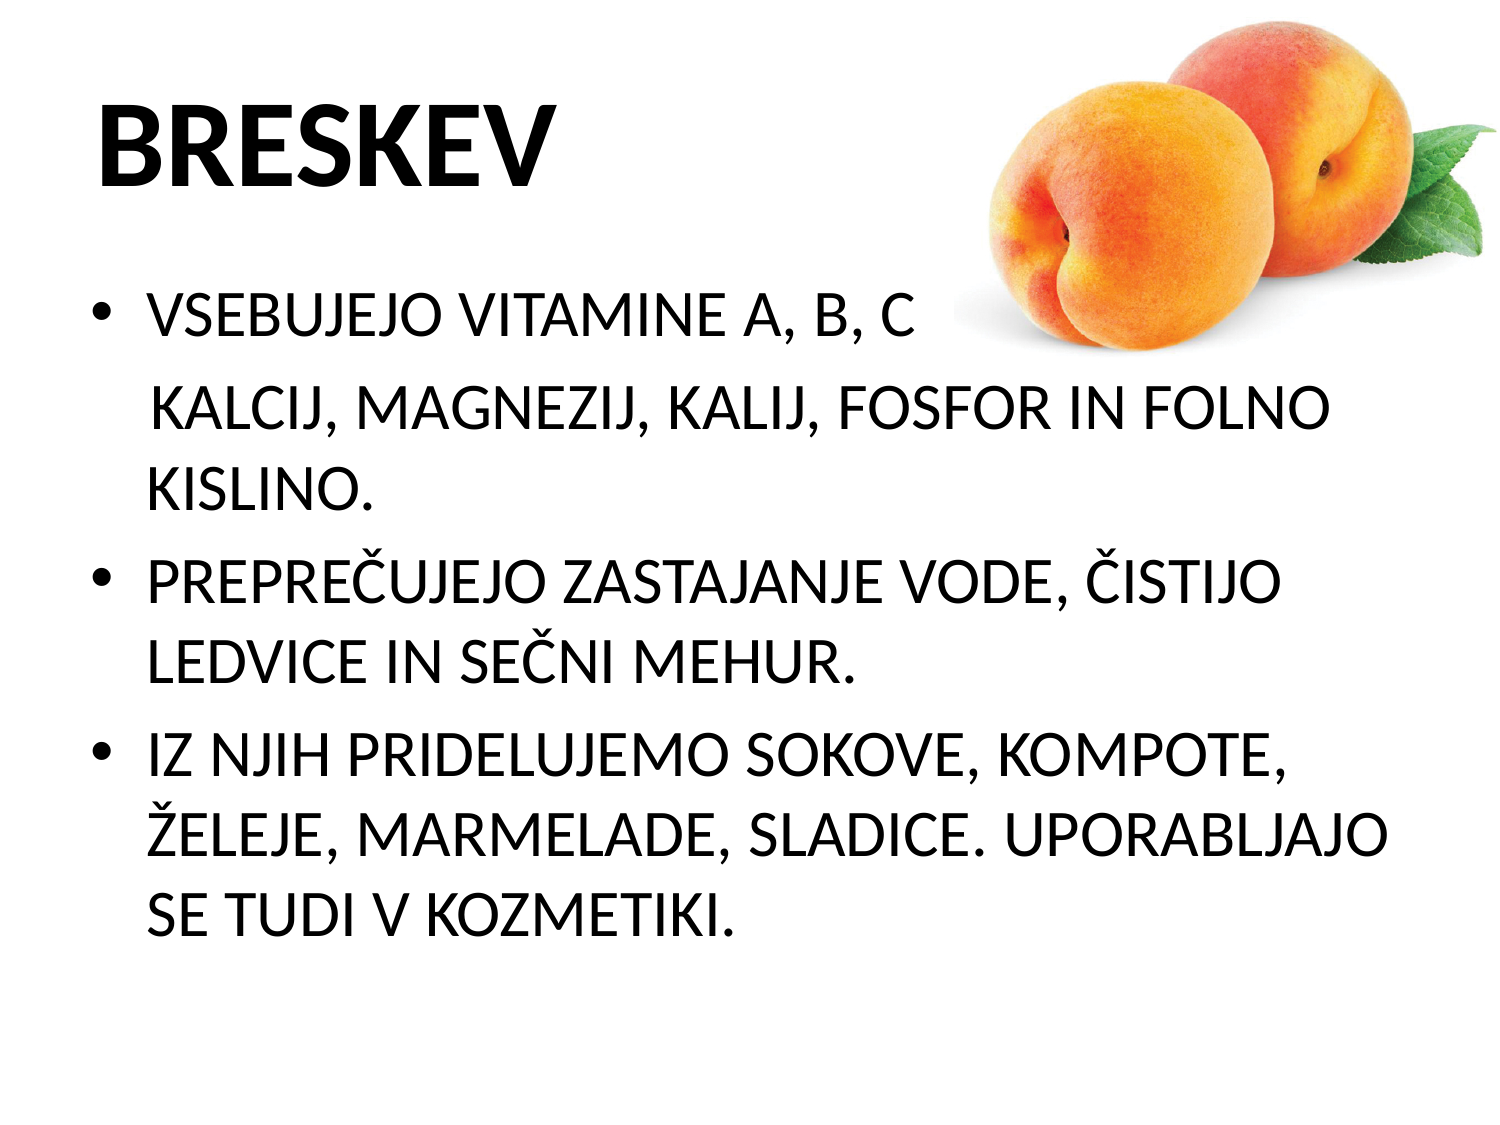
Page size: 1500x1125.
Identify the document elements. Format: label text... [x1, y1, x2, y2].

title BRESKEV [0, 42, 949, 231]
list VSEBUJEJO VITAMINE A, B, C KALCIJ, MAGNEZIJ, KALIJ, FOSFOR IN FOLNO KISLINO. PREPREČUJEJO ZASTAJANJE VODE, ČISTIJO LEDVICE IN SEČNI MEHUR. IZ NJIH PRIDELUJEMO SOKOVE, KOMPOTE, ŽELEJE, MARMELADE, SLADICE. UPORABLJAJO SE TUDI V KOZMETIKI. [75, 262, 1425, 1005]
picture [954, 0, 1500, 367]
